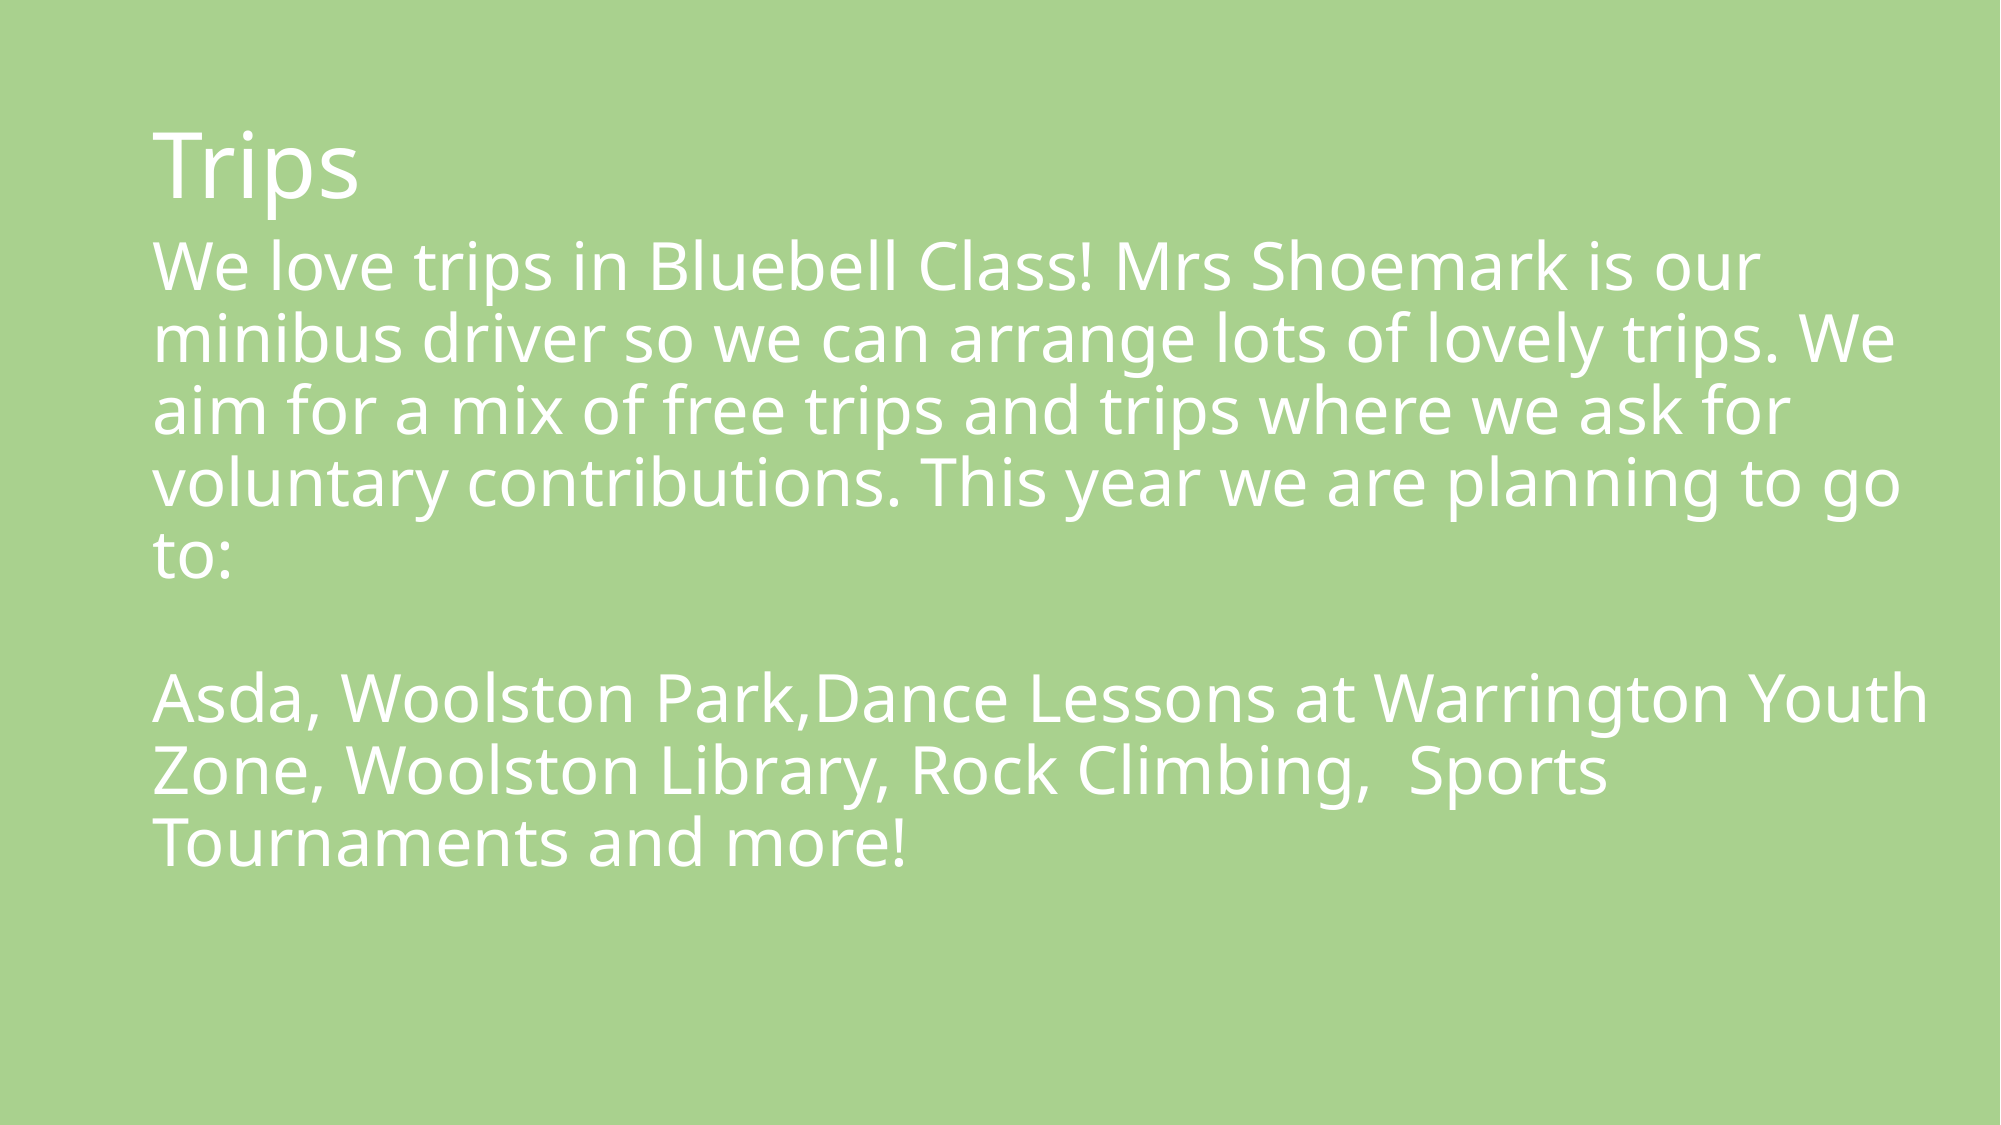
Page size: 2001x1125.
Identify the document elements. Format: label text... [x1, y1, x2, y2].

title Trips [137, 59, 1863, 178]
text_box We love trips in Bluebell Class! Mrs Shoemark is our minibus driver so we can arrange lots of lovely trips. We aim for a mix of free trips and trips where we ask for voluntary contributions. This year we are planning to go to: Asda, Woolston Park,Dance Lessons at Warrington Youth Zone, Woolston Library, Rock Climbing, Sports Tournaments and more! [137, 178, 1952, 1007]
